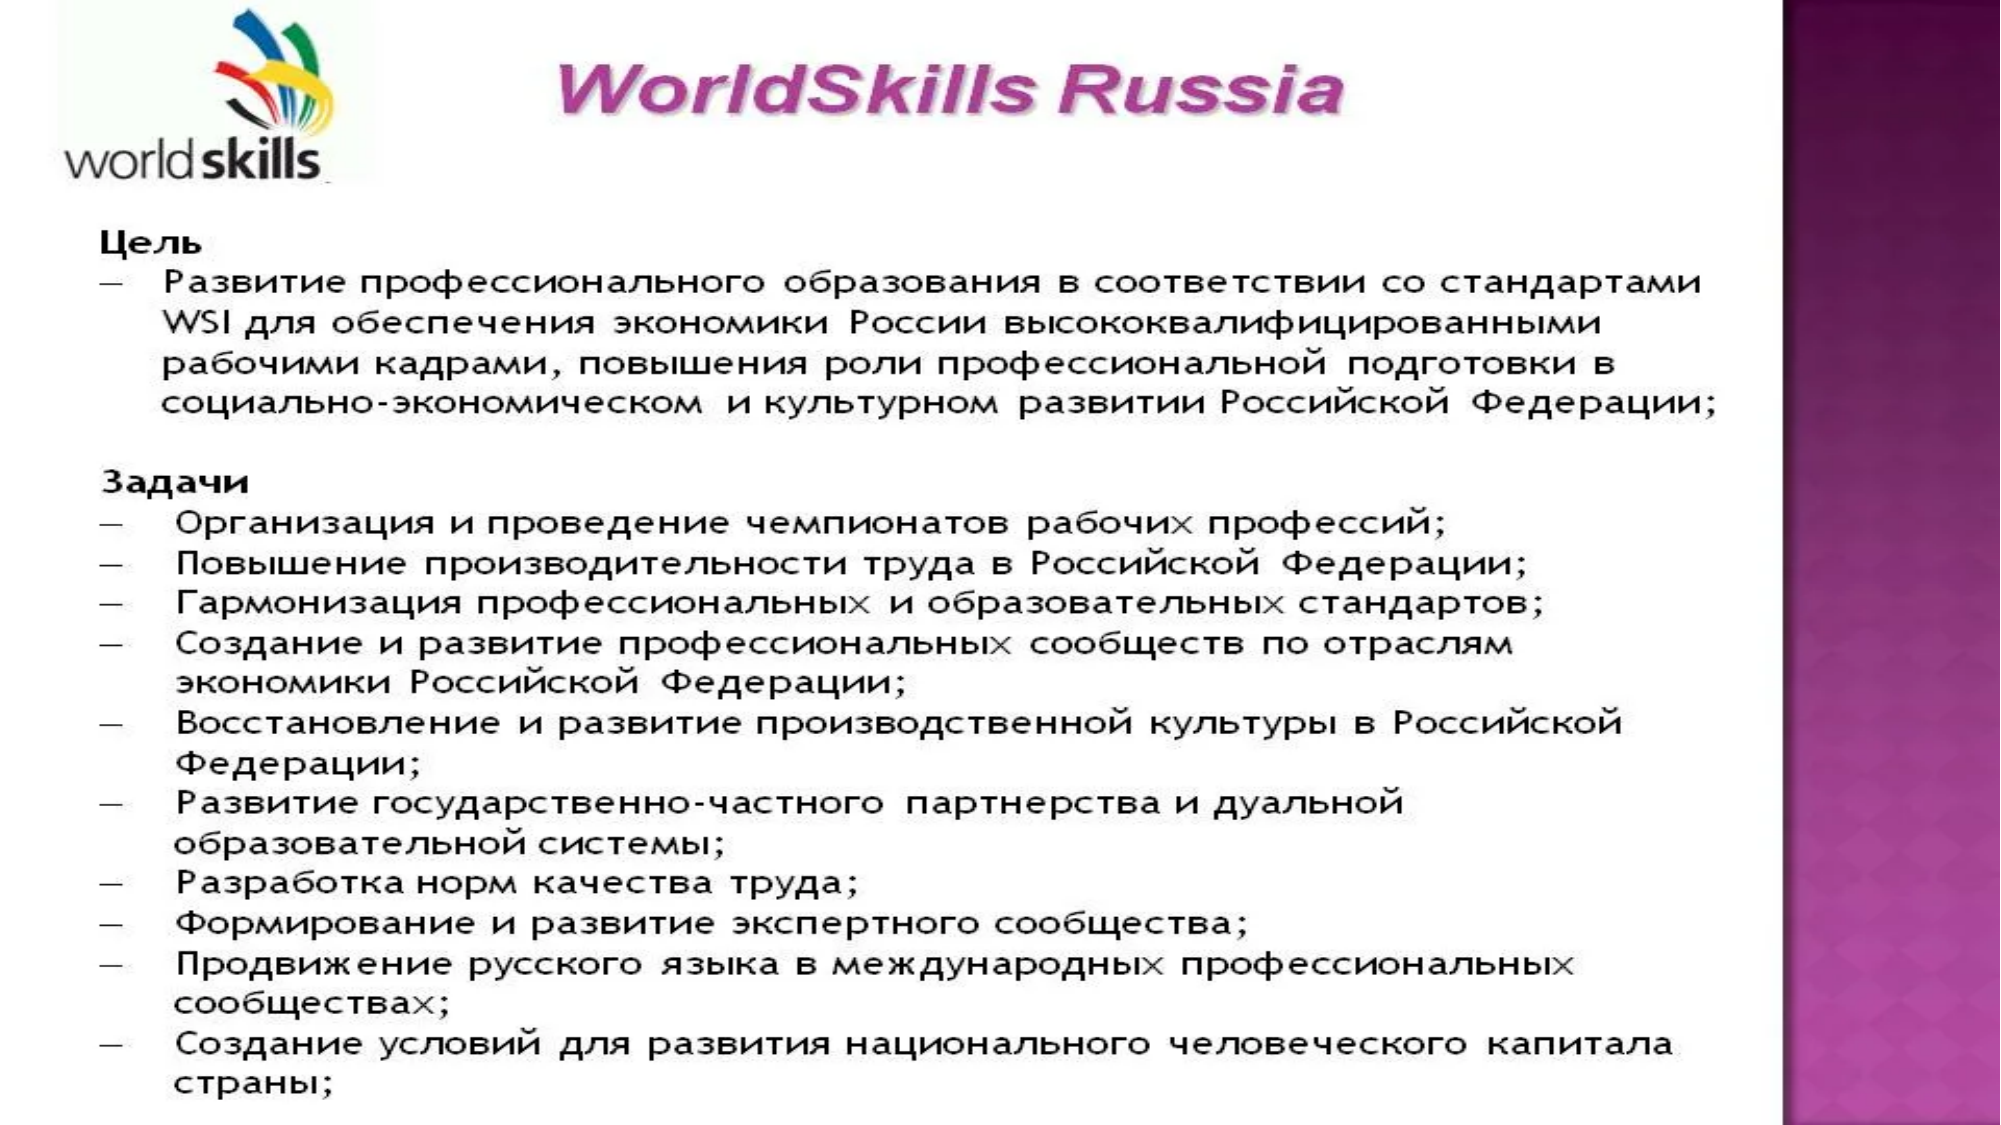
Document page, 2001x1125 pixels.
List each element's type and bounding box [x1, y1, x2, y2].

list [0, 0, 2000, 1125]
